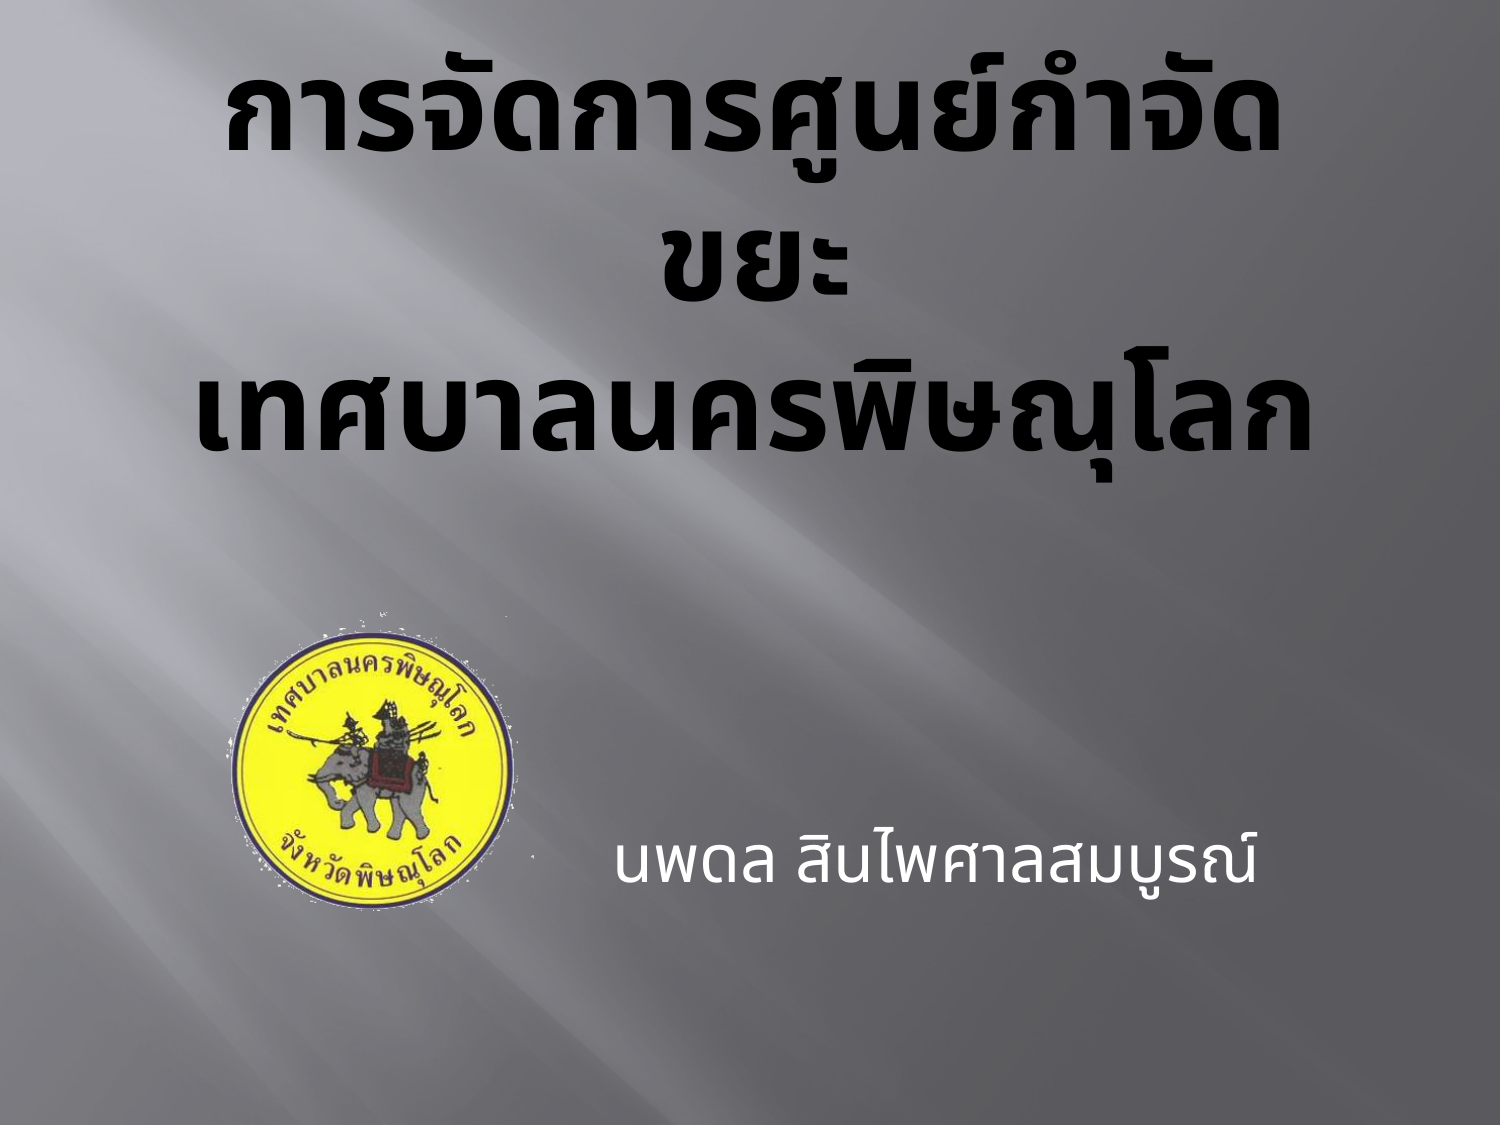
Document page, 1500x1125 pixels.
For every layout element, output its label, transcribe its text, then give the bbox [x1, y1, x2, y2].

picture [210, 612, 535, 927]
title การจัดการศูนย์กำจัดขยะ เทศบาลนครพิษณุโลก [117, 234, 1393, 476]
subtitle นพดล สินไพศาลสมบูรณ์ [578, 808, 1275, 925]
